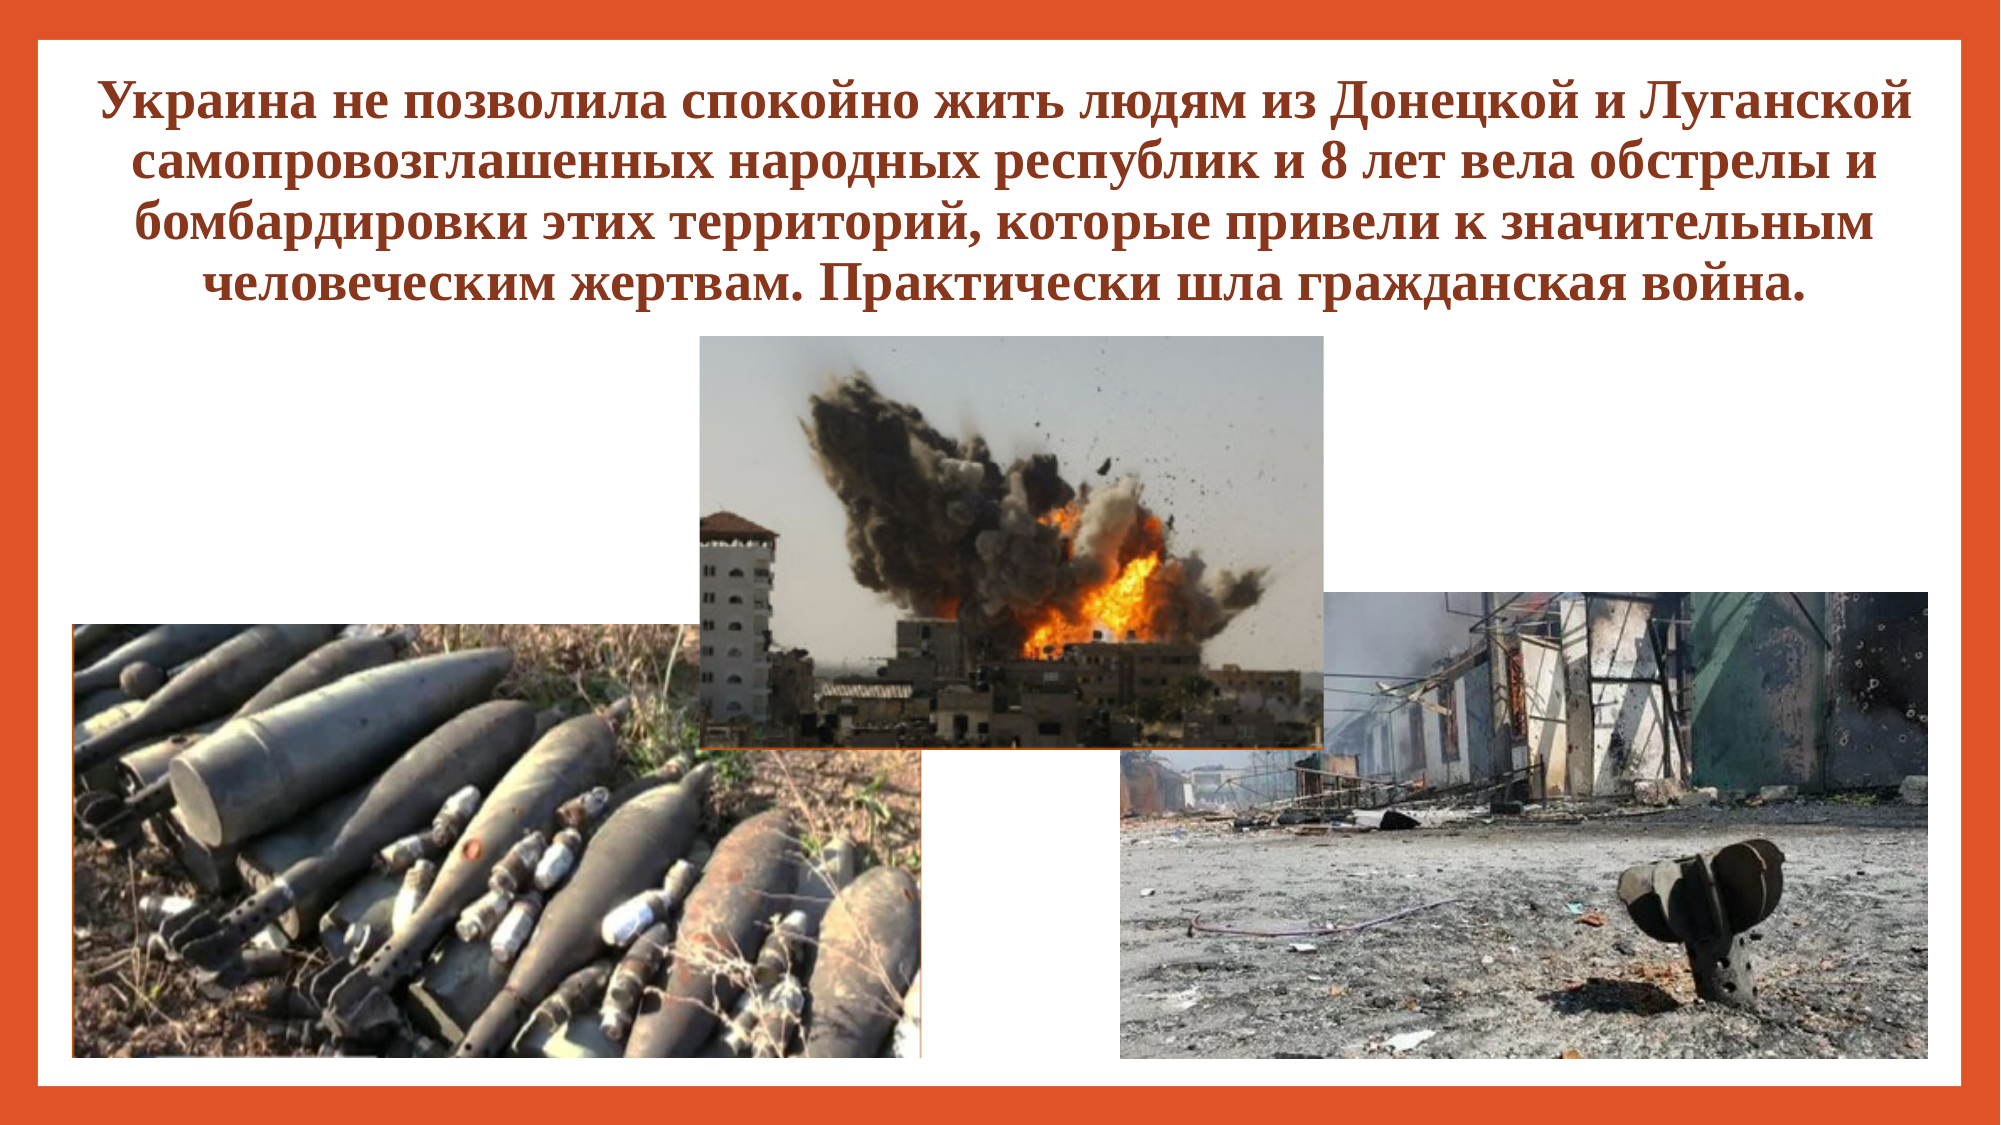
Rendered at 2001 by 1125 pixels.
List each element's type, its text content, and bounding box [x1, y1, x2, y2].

picture [699, 336, 1928, 1059]
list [71, 624, 922, 1059]
title Украина не позволила спокойно жить людям из Донецкой и Луганской самопровозглашенных народных республик и 8 лет вела обстрелы и бомбардировки этих территорий, которые привели к значительным человеческим жертвам. Практически шла гражданская война. [67, 39, 1944, 423]
